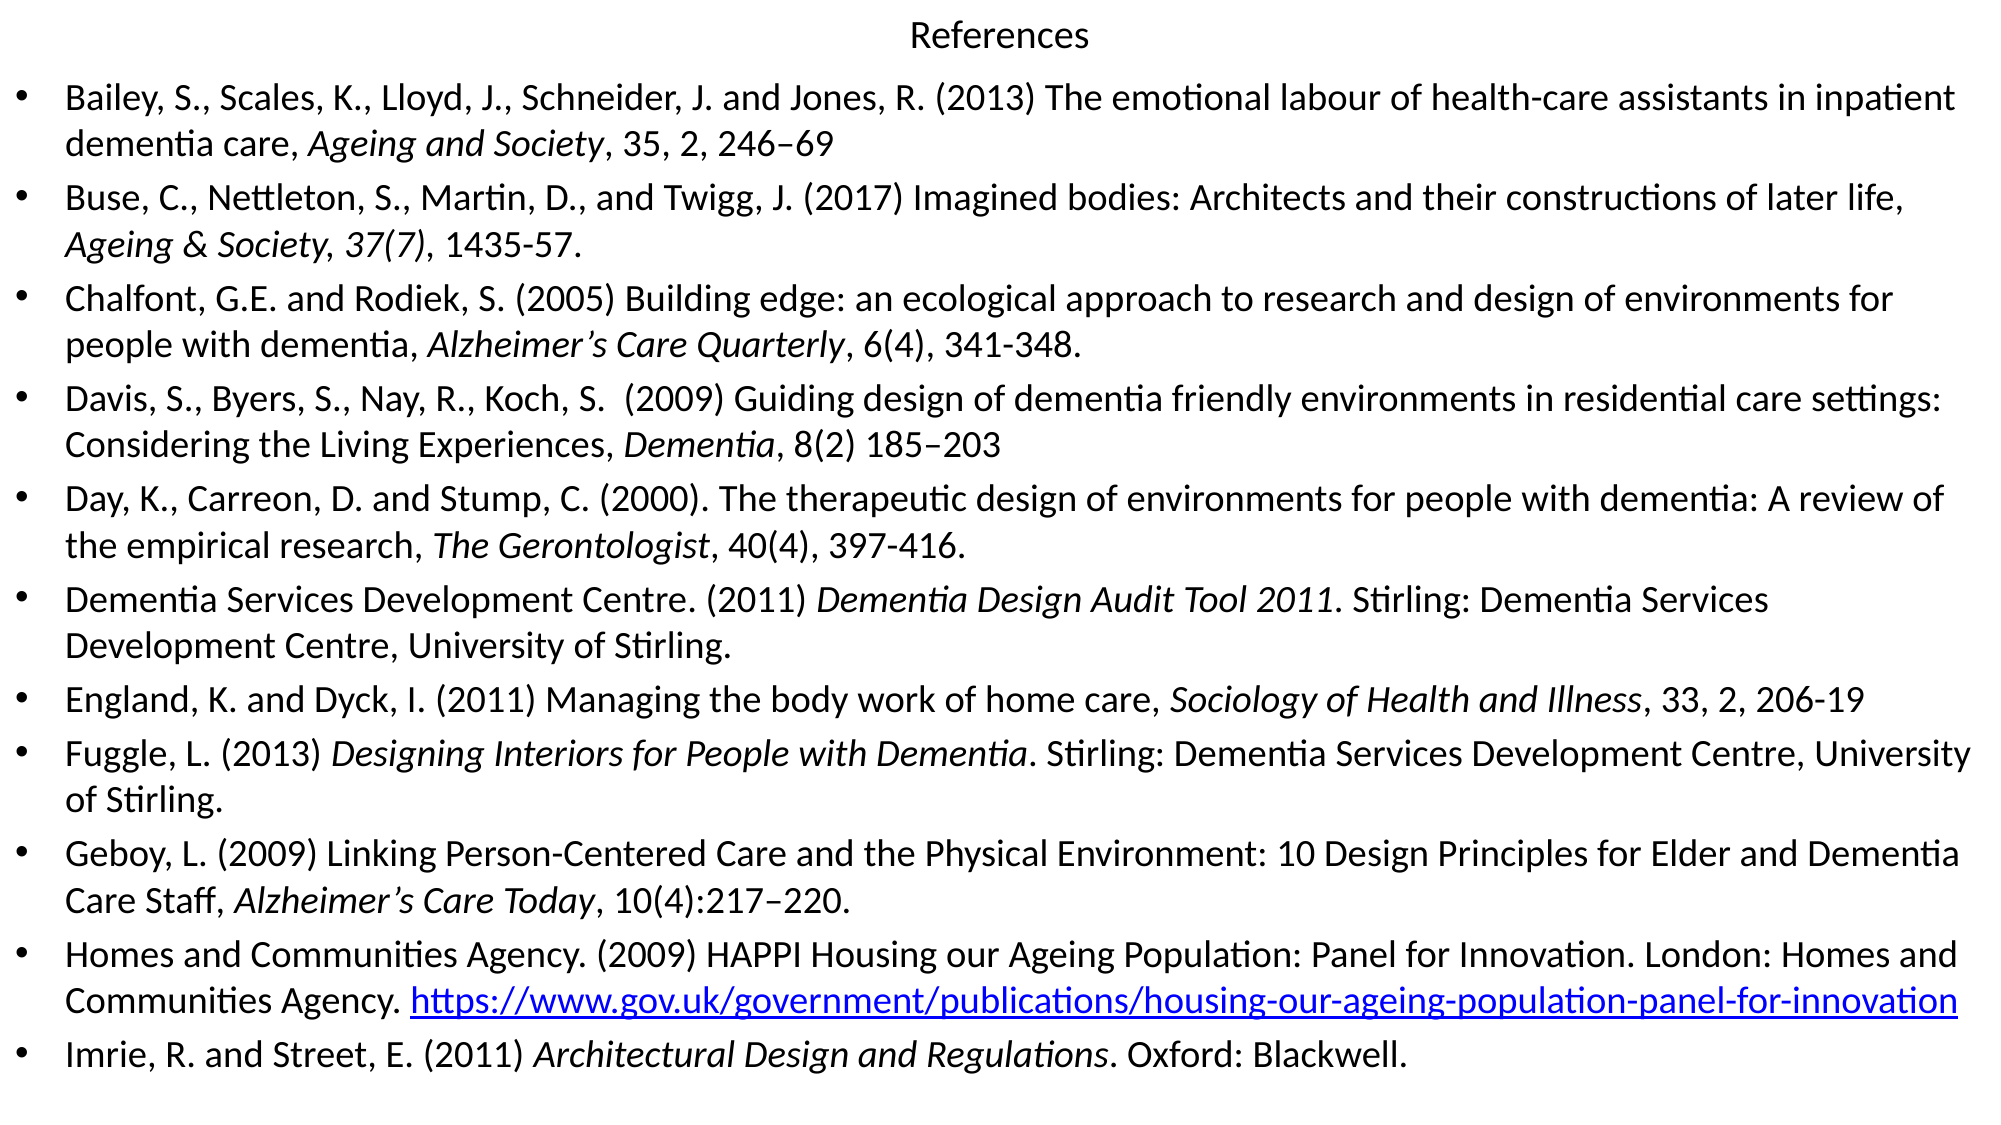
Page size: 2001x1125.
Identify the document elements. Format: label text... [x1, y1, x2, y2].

list Bailey, S., Scales, K., Lloyd, J., Schneider, J. and Jones, R. (2013) The emotional labour of health-care assistants in inpatient dementia care, Ageing and Society, 35, 2, 246–69 Buse, C., Nettleton, S., Martin, D., and Twigg, J. (2017) Imagined bodies: Architects and their constructions of later life, Ageing & Society, 37(7), 1435-57. Chalfont, G.E. and Rodiek, S. (2005) Building edge: an ecological approach to research and design of environments for people with dementia, Alzheimer’s Care Quarterly, 6(4), 341-348. Davis, S., Byers, S., Nay, R., Koch, S. (2009) Guiding design of dementia friendly environments in residential care settings: Considering the Living Experiences, Dementia, 8(2) 185–203 Day, K., Carreon, D. and Stump, C. (2000). The therapeutic design of environments for people with dementia: A review of the empirical research, The Gerontologist, 40(4), 397-416. Dementia Services Development Centre. (2011) Dementia Design Audit Tool 2011. Stirling: Dementia Services Development Centre, University of Stirling. England, K. and Dyck, I. (2011) Managing the body work of home care, Sociology of Health and Illness, 33, 2, 206-19 Fuggle, L. (2013) Designing Interiors for People with Dementia. Stirling: Dementia Services Development Centre, University of Stirling. Geboy, L. (2009) Linking Person-Centered Care and the Physical Environment: 10 Design Principles for Elder and Dementia Care Staff, Alzheimer’s Care Today, 10(4):217–220. Homes and Communities Agency. (2009) HAPPI Housing our Ageing Population: Panel for Innovation. London: Homes and Communities Agency. https://www.gov.uk/government/publications/housing-our-ageing-population-panel-for-innovation Imrie, R. and Street, E. (2011) Architectural Design and Regulations. Oxford: Blackwell. [0, 64, 2000, 1125]
title References [101, 0, 1899, 64]
